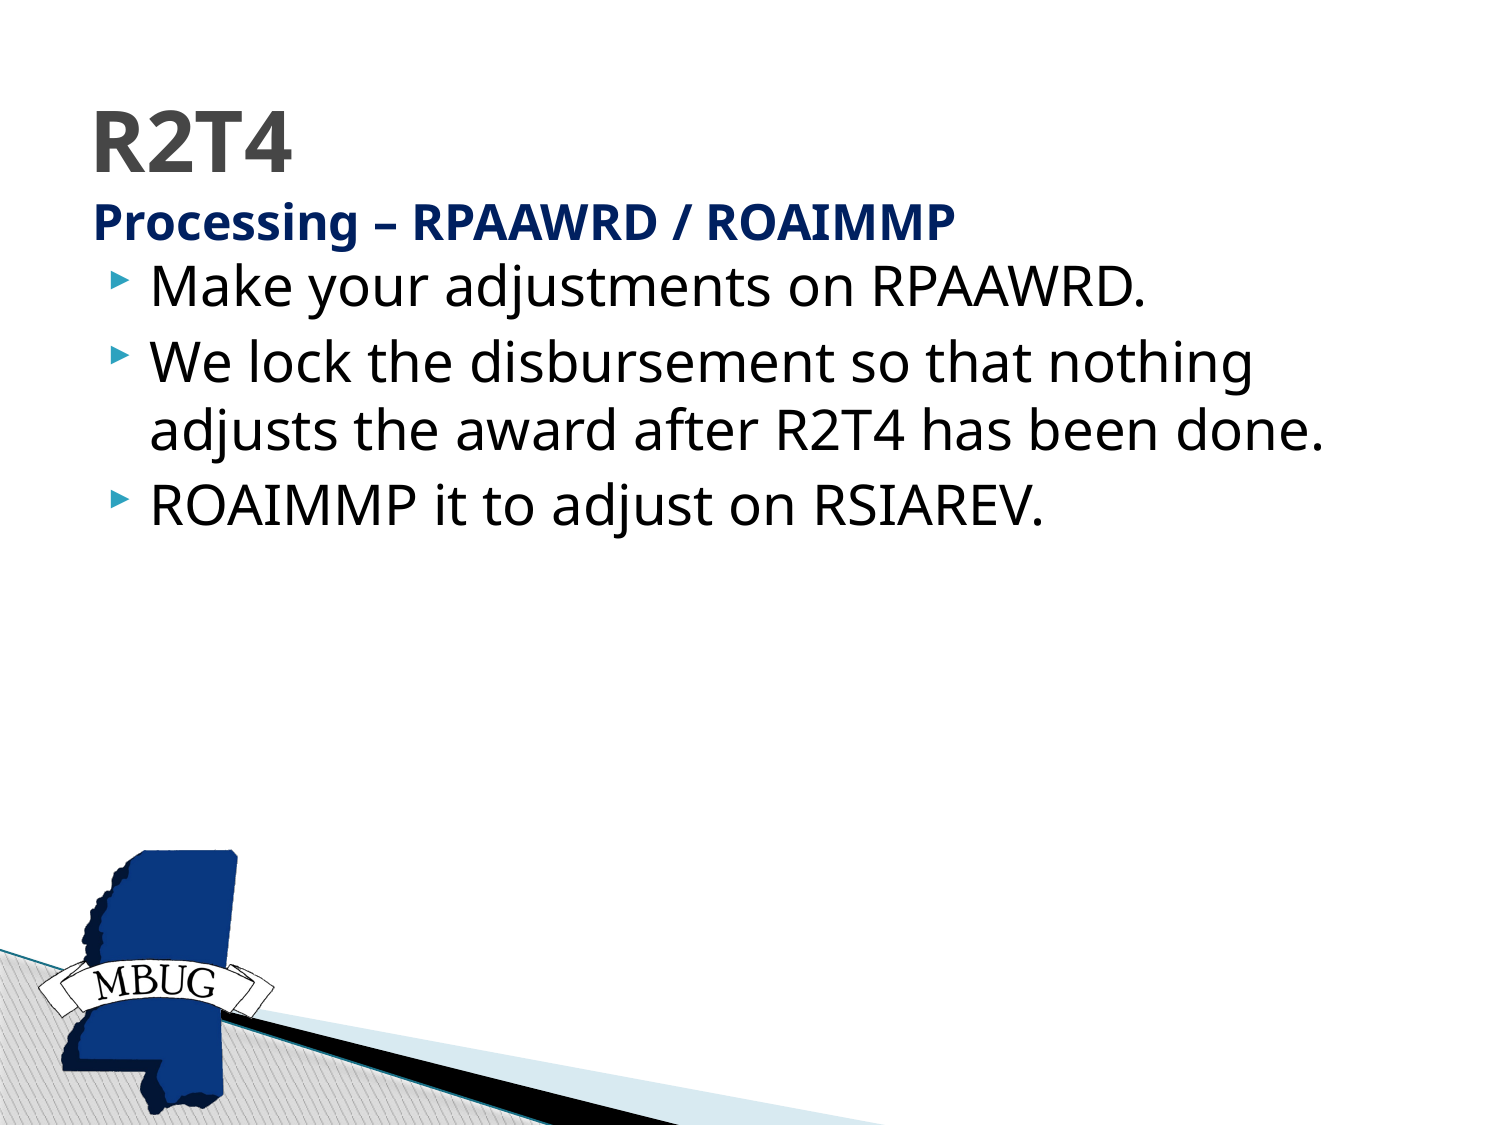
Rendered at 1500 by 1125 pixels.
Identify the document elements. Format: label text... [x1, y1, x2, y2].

picture [37, 849, 276, 1115]
text_box Processing – RPAAWRD / ROAIMMP [77, 183, 1428, 258]
title R2T4 [75, 45, 1425, 233]
list Make your adjustments on RPAAWRD. We lock the disbursement so that nothing adjusts the award after R2T4 has been done. ROAIMMP it to adjust on RSIAREV. [75, 243, 1425, 986]
